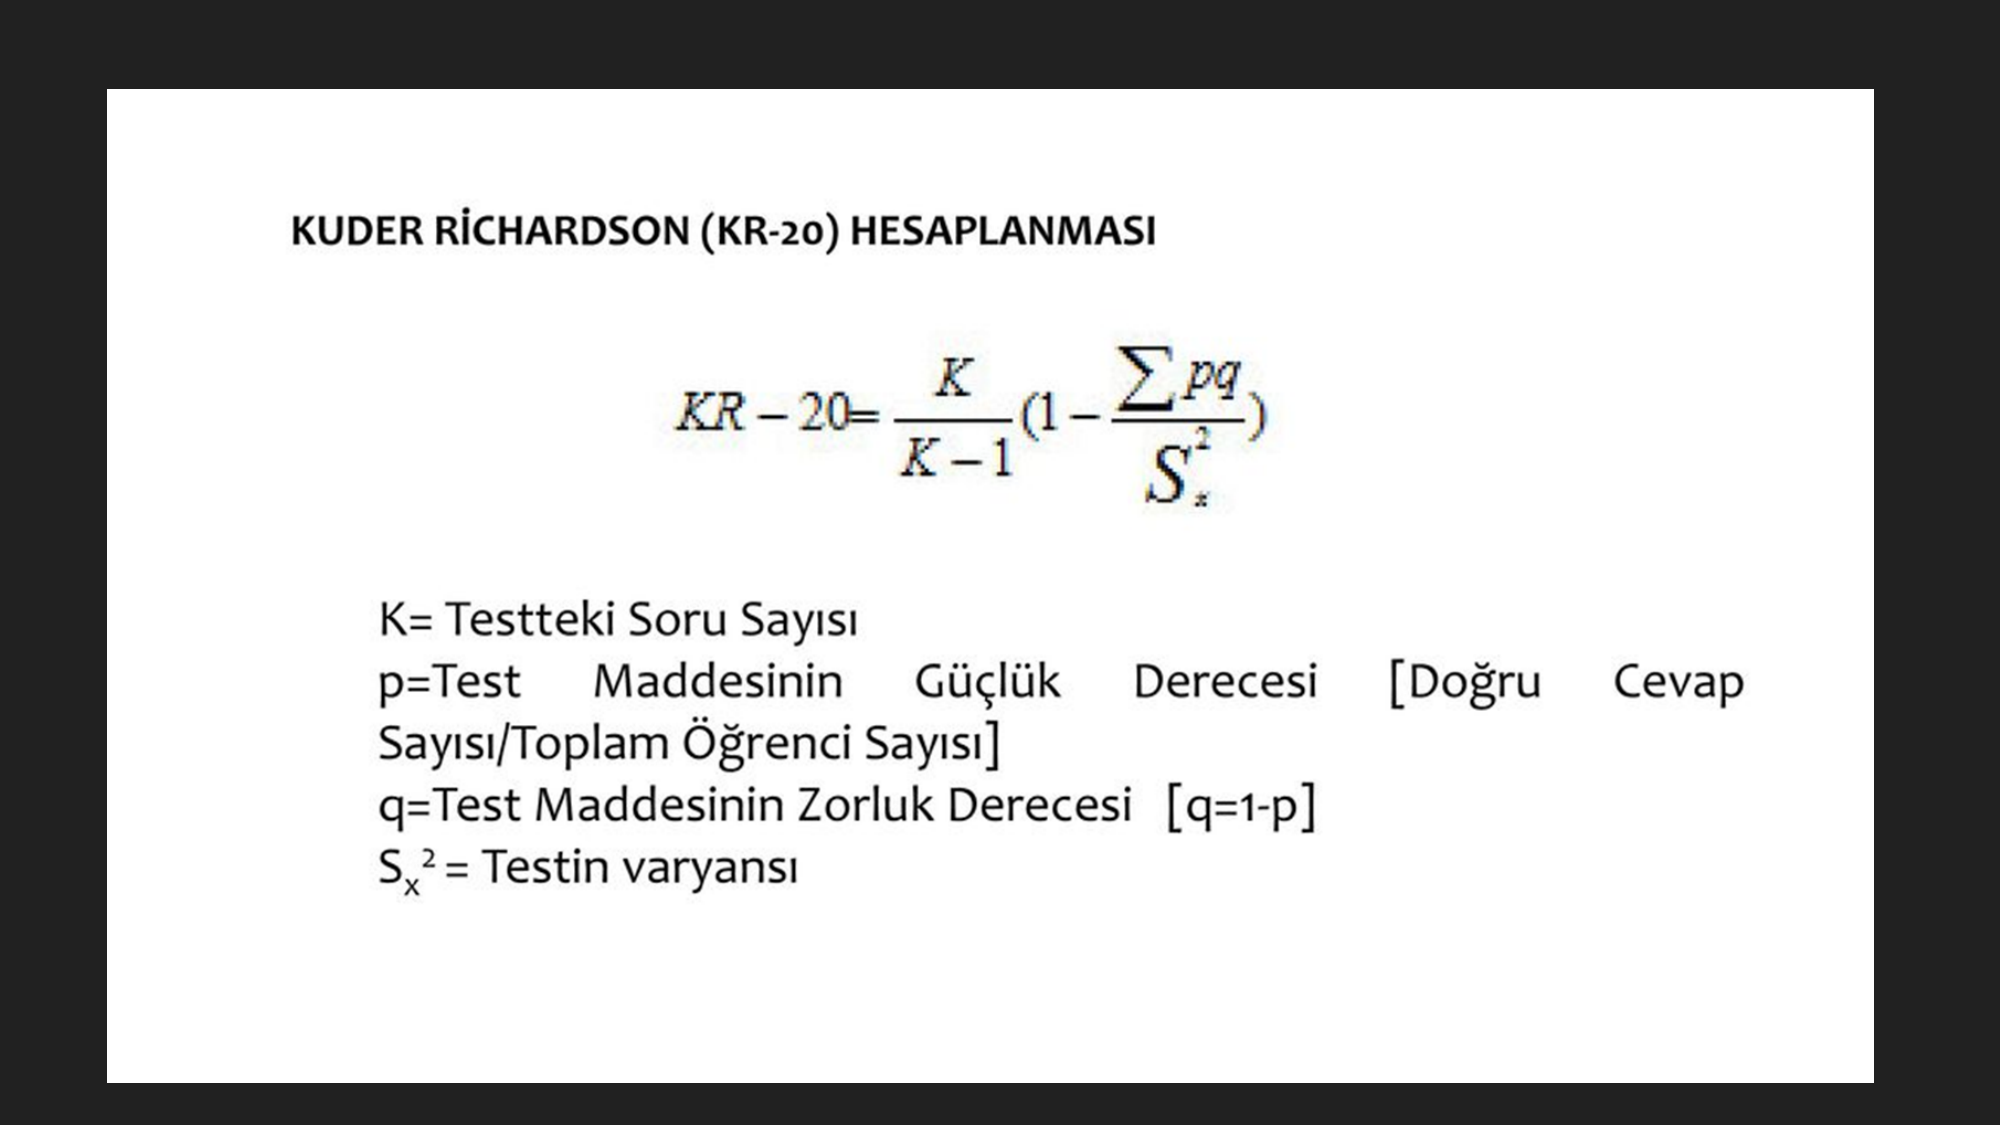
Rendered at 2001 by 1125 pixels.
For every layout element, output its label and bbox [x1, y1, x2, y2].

picture [107, 89, 1875, 1084]
